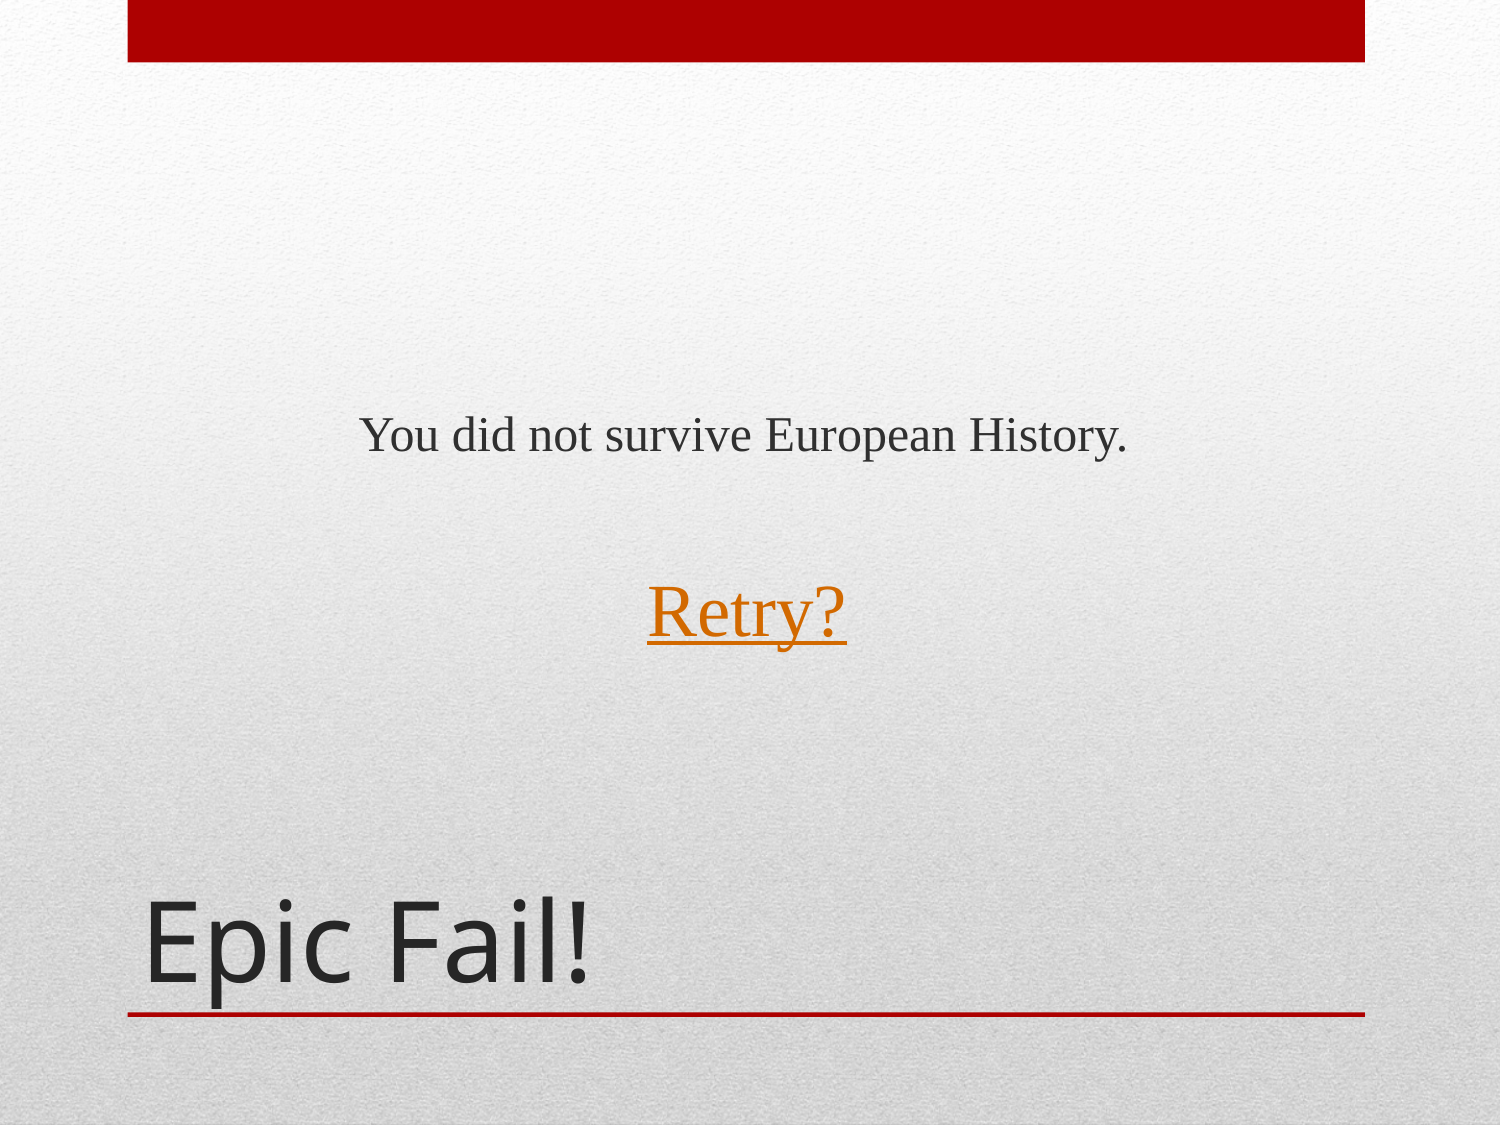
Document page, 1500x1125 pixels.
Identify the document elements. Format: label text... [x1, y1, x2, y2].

text_box Retry? [442, 554, 1052, 659]
title Epic Fail! [125, 750, 1238, 1013]
list You did not survive European History. [125, 112, 1363, 750]
